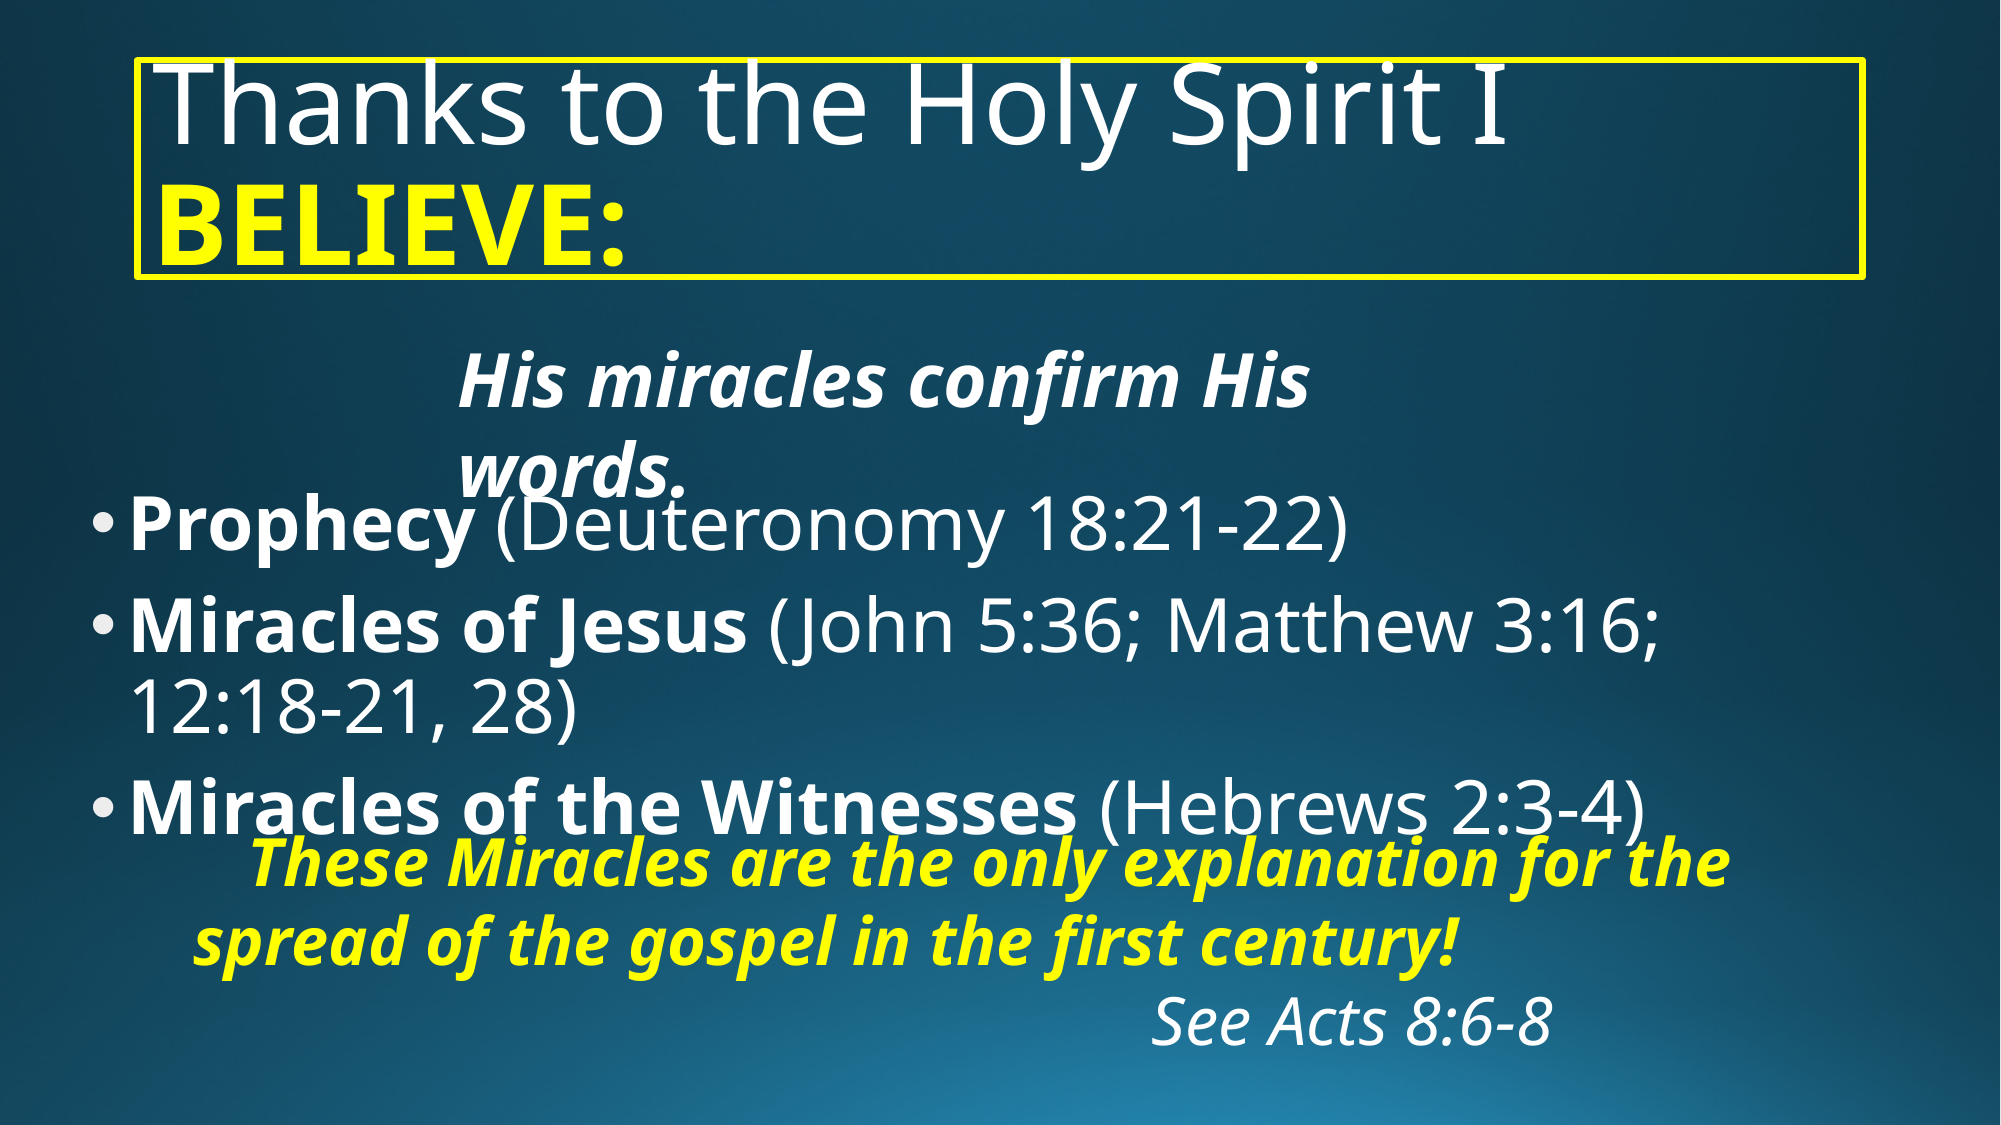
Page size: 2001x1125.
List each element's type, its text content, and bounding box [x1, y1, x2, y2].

text_box His miracles confirm His words. [443, 324, 1487, 520]
title Thanks to the Holy Spirit I BELIEVE: [137, 59, 1863, 278]
picture [0, 0, 2001, 1125]
list Prophecy (Deuteronomy 18:21-22) Miracles of Jesus (John 5:36; Matthew 3:16; 12:18-21, 28) Miracles of the Witnesses (Hebrews 2:3-4) [75, 478, 1907, 1125]
text_box These Miracles are the only explanation for the spread of the gospel in the first century! See Acts 8:6-8 [175, 811, 1806, 1067]
